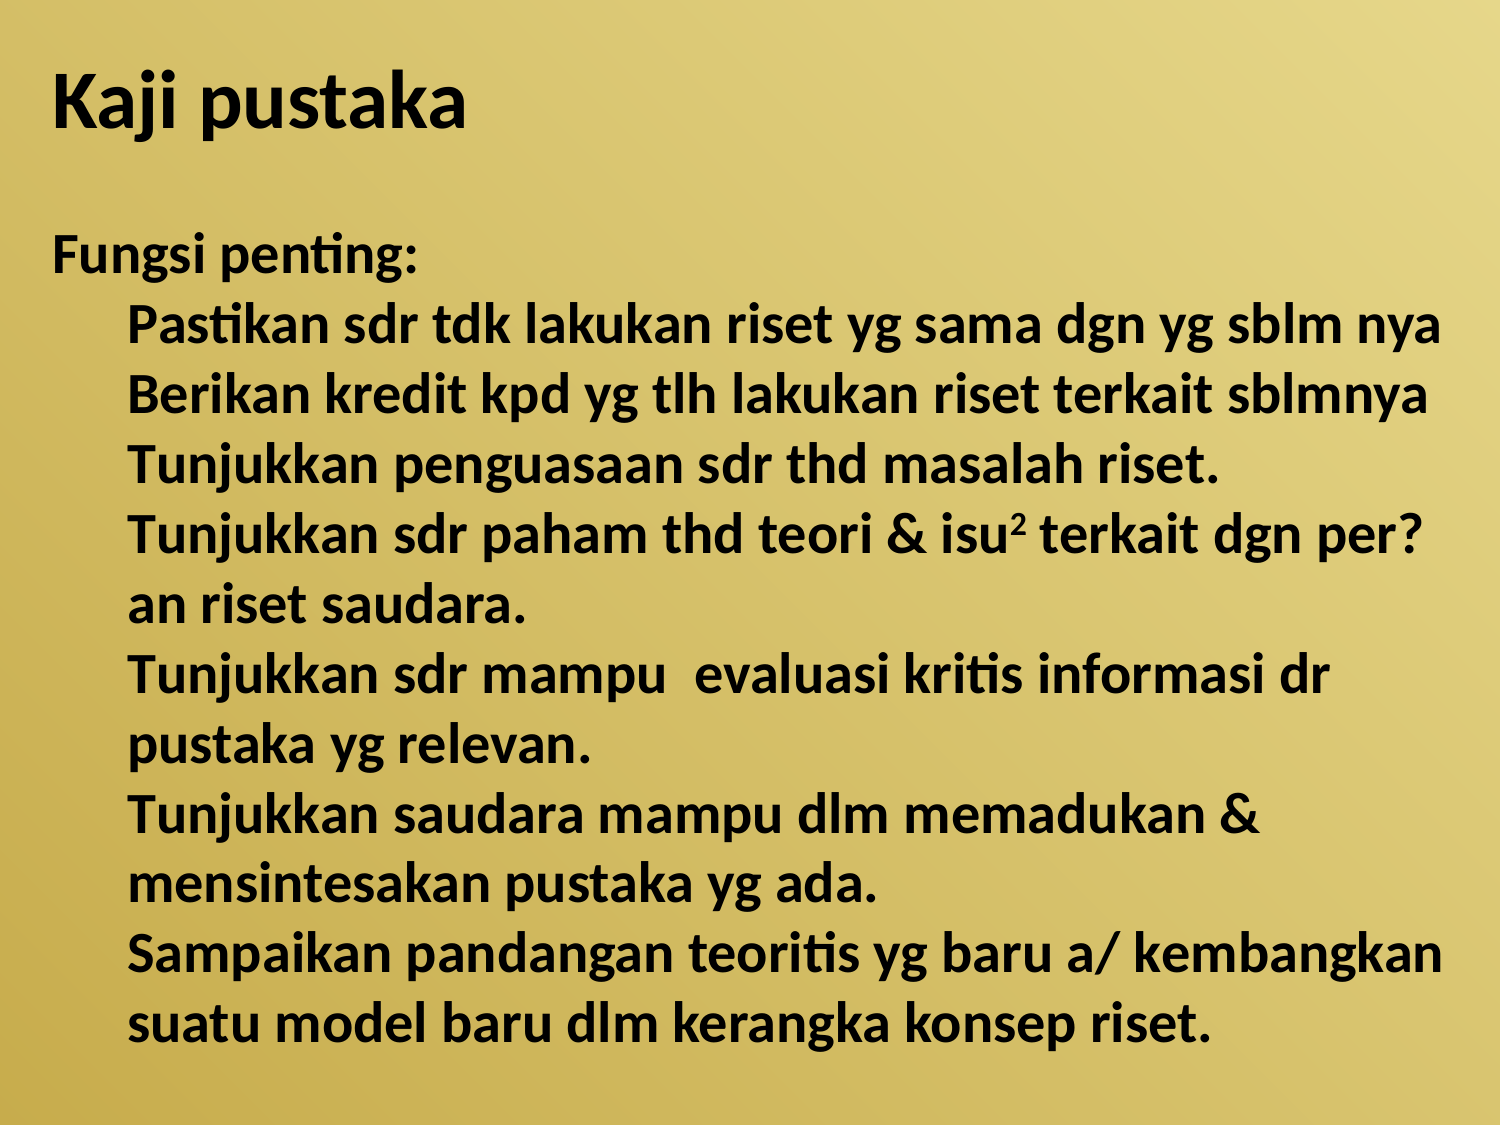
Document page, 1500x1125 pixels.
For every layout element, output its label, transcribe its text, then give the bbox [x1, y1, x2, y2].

text_box Kaji pustaka Fungsi penting: Pastikan sdr tdk lakukan riset yg sama dgn yg sblm nya Berikan kredit kpd yg tlh lakukan riset terkait sblmnya Tunjukkan penguasaan sdr thd masalah riset. Tunjukkan sdr paham thd teori & isu2 terkait dgn per?an riset saudara. Tunjukkan sdr mampu evaluasi kritis informasi dr pustaka yg relevan. Tunjukkan saudara mampu dlm memadukan & mensintesakan pustaka yg ada. Sampaikan pandangan teoritis yg baru a/ kembangkan suatu model baru dlm kerangka konsep riset. [37, 37, 1463, 1125]
